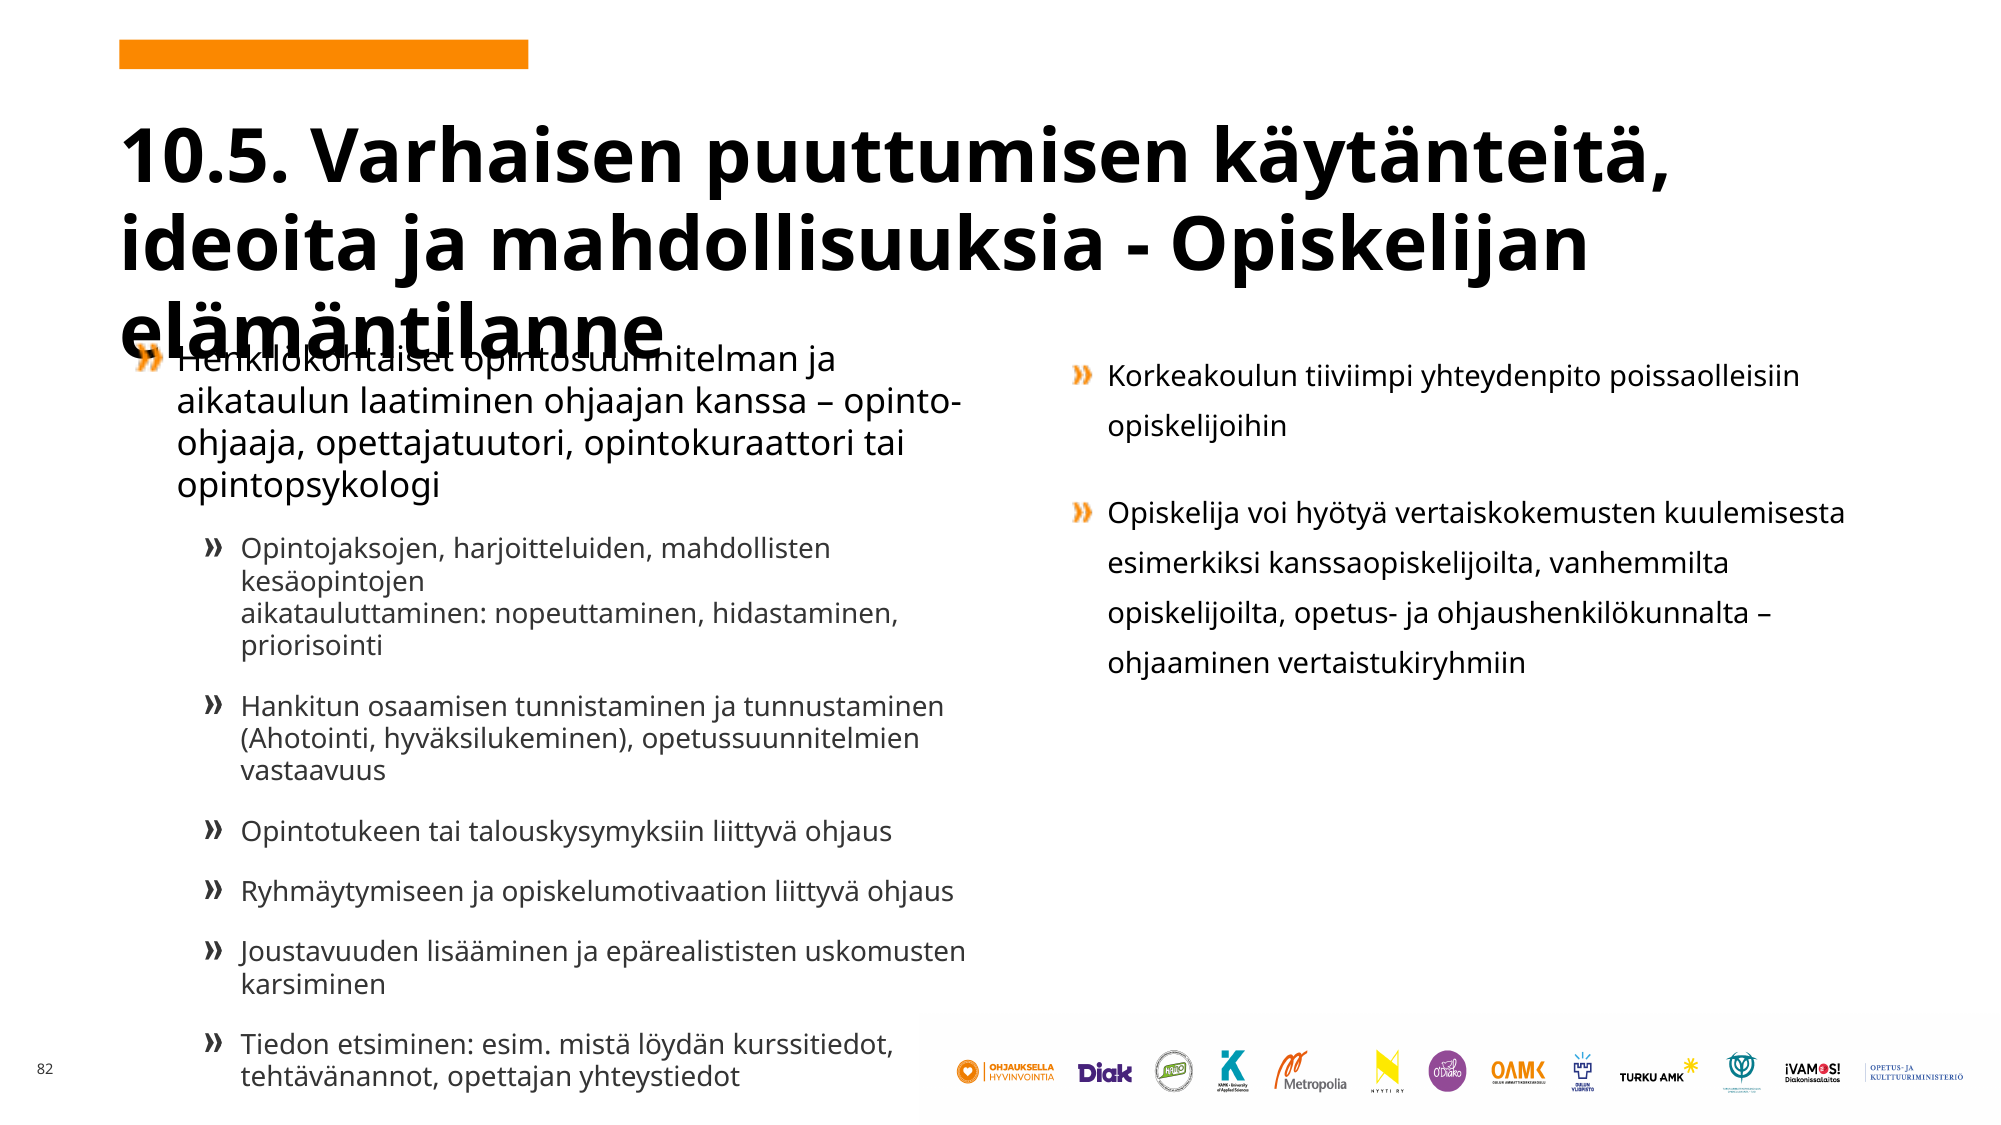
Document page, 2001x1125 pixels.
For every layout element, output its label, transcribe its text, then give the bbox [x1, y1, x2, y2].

list Korkeakoulun tiiviimpi yhteydenpito poissaolleisiin opiskelijoihin Opiskelija voi hyötyä vertaiskokemusten kuulemisesta esimerkiksi kanssaopiskelijoilta, vanhemmilta opiskelijoilta, opetus- ja ohjaushenkilökunnalta – ohjaaminen vertaistukiryhmiin [1056, 334, 1923, 1013]
picture [205, 538, 222, 557]
title 10.5. Varhaisen puuttumisen käytänteitä, ideoita ja mahdollisuuksia - Opiskelijan elämäntilanne [119, 110, 1882, 300]
list Henkilökohtaiset opintosuunnitelman ja aikataulun laatiminen ohjaajan kanssa – opinto-ohjaaja, opettajatuutori, opintokuraattori tai opintopsykologi Opintojaksojen, harjoitteluiden, mahdollisten kesäopintojen aikatauluttaminen: nopeuttaminen, hidastaminen, priorisointi Hankitun osaamisen tunnistaminen ja tunnustaminen (Ahotointi, hyväksilukeminen), opetussuunnitelmien vastaavuus Opintotukeen tai talouskysymyksiin liittyvä ohjaus Ryhmäytymiseen ja opiskelumotivaation liittyvä ohjaus Joustavuuden lisääminen ja epärealististen uskomusten karsiminen Tiedon etsiminen: esim. mistä löydän kurssitiedot, tehtävänannot, opettajan yhteystiedot [119, 328, 1020, 1101]
picture [205, 880, 222, 900]
picture [205, 820, 222, 840]
picture [205, 1033, 222, 1053]
picture [205, 941, 222, 960]
slide_number 82 [25, 1040, 69, 1101]
picture [919, 1013, 2000, 1125]
picture [205, 695, 222, 715]
